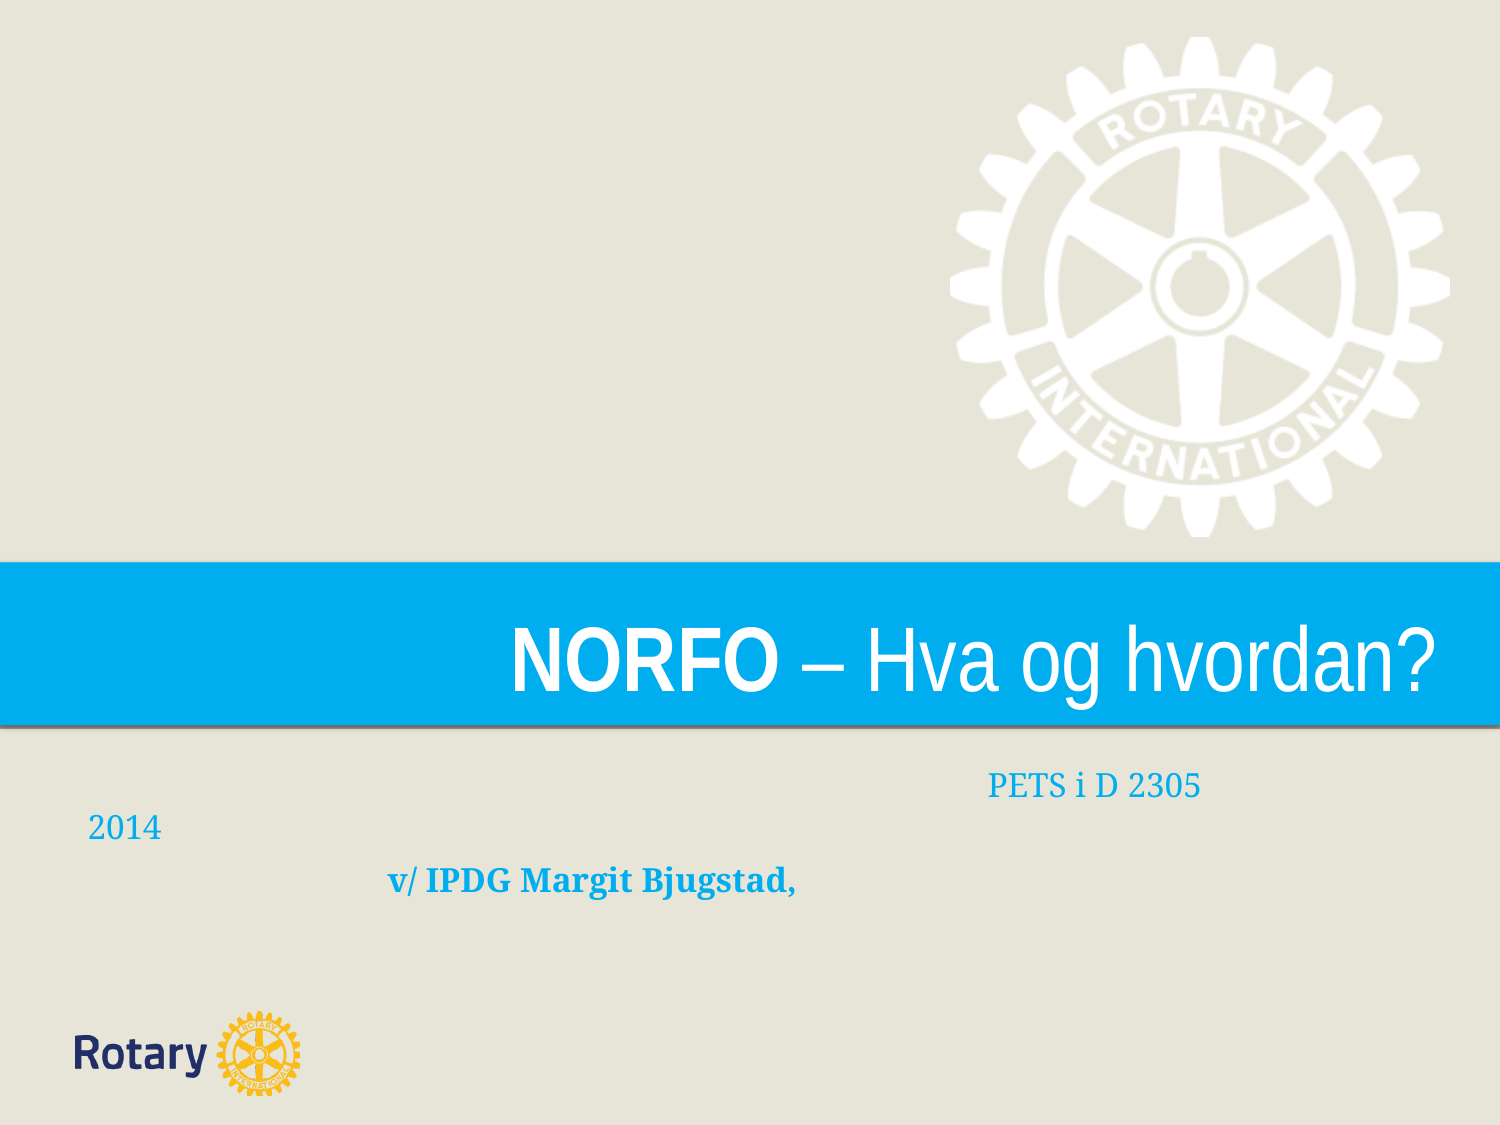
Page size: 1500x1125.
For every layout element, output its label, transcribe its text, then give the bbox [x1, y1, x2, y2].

subtitle PETS i D 2305 2014 v/ IPDG Margit Bjugstad, [87, 751, 1258, 1012]
picture [950, 37, 1450, 537]
title NORFO – Hva og hvordan? [0, 562, 1500, 725]
